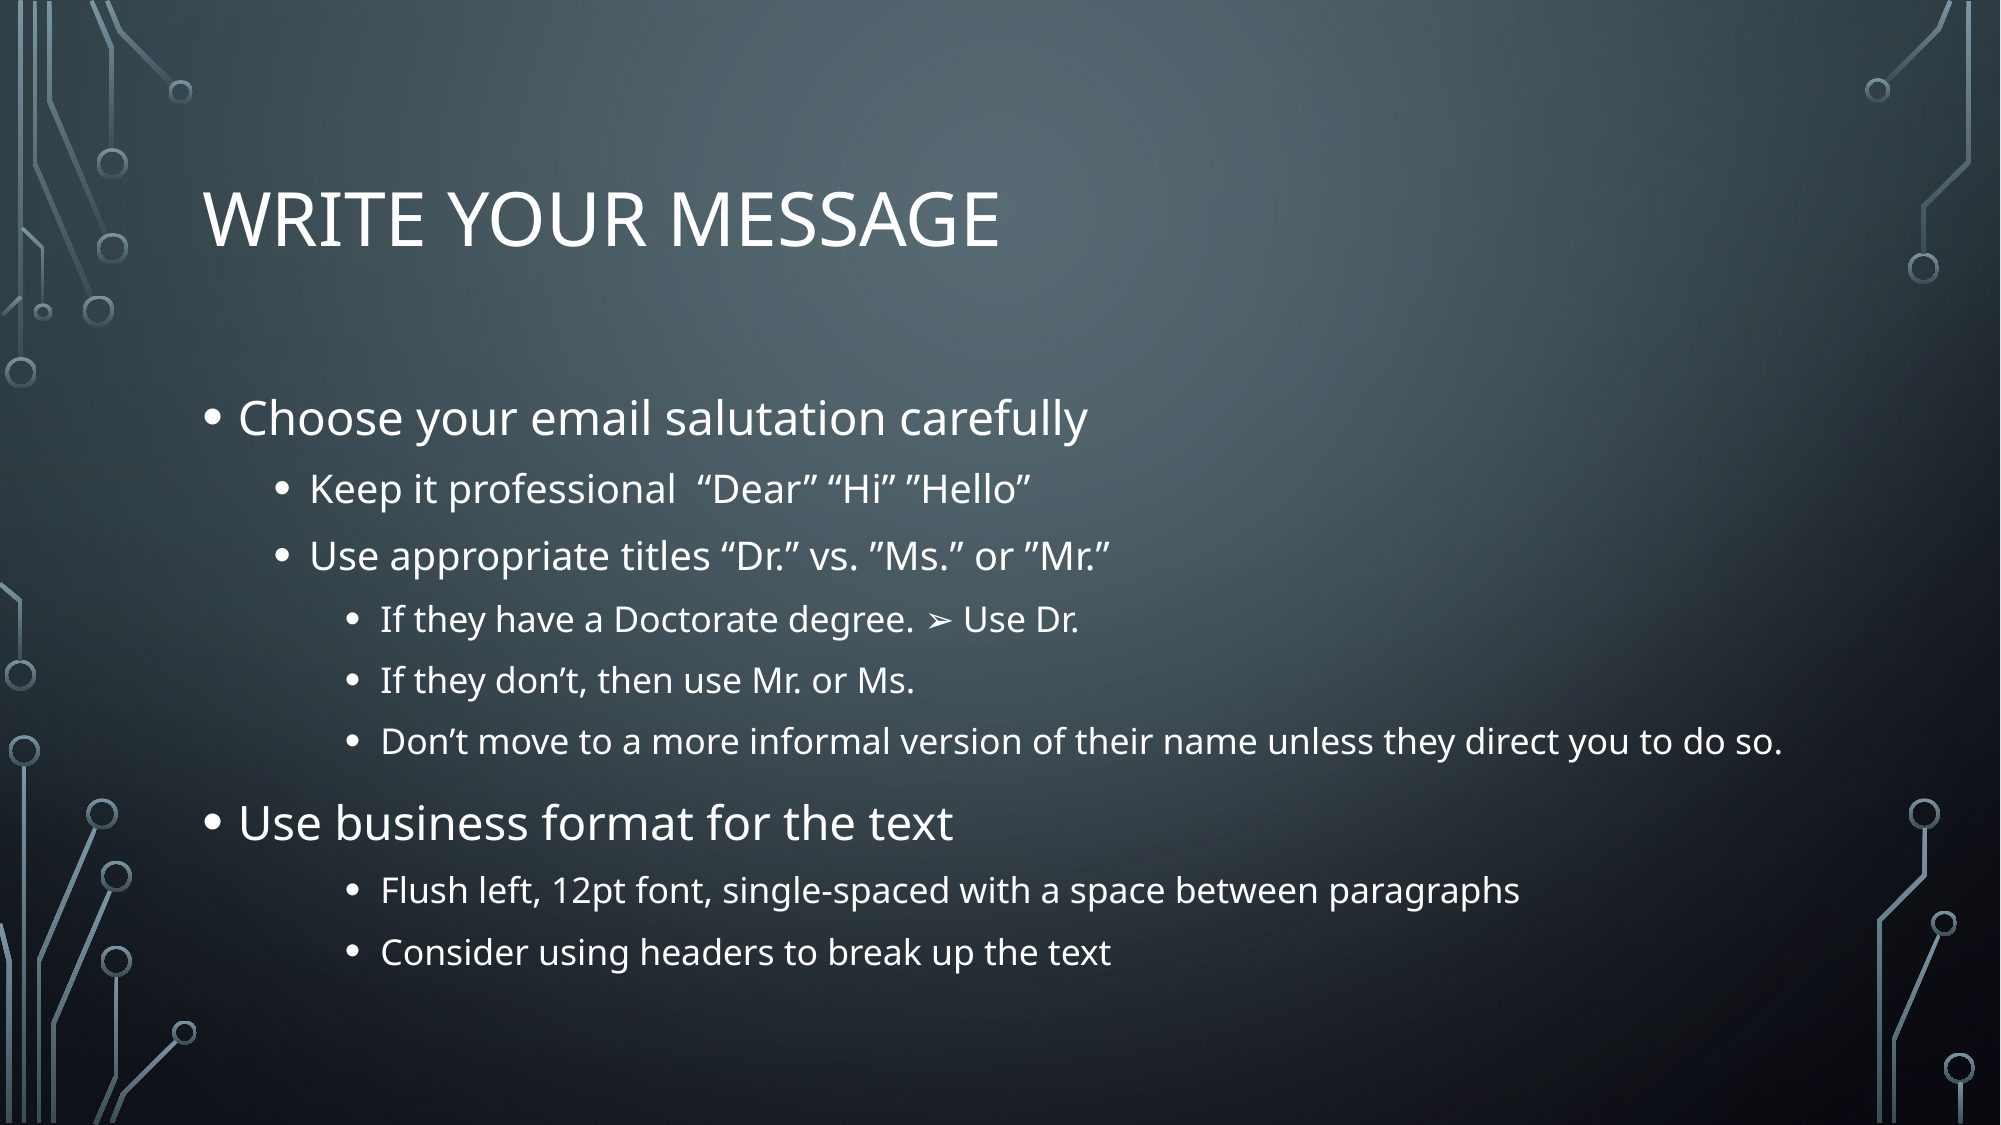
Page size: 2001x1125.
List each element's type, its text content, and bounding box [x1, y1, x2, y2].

list Choose your email salutation carefully Keep it professional “Dear” “Hi” ”Hello” Use appropriate titles “Dr.” vs. ”Ms.” or ”Mr.” If they have a Doctorate degree. ➢ Use Dr. If they don’t, then use Mr. or Ms. Don’t move to a more informal version of their name unless they direct you to do so. Use business format for the text Flush left, 12pt font, single-spaced with a space between paragraphs Consider using headers to break up the text [187, 369, 1813, 1025]
title WRITE YOUR MESSAGE [187, 101, 1813, 344]
